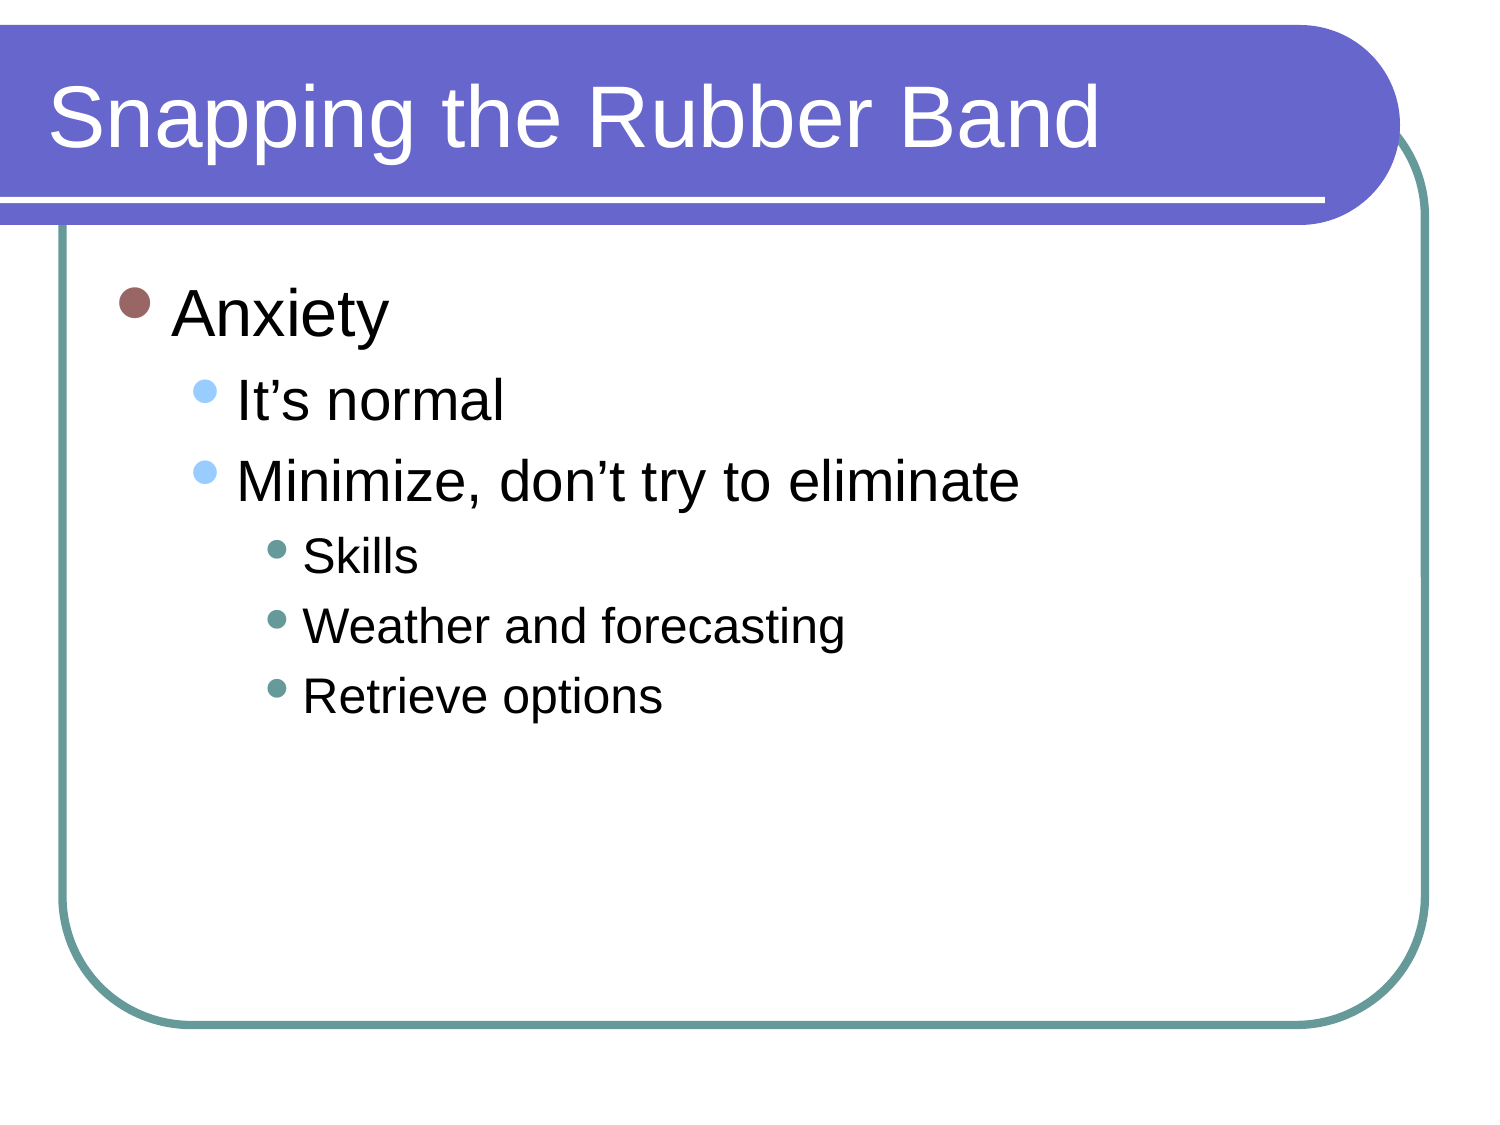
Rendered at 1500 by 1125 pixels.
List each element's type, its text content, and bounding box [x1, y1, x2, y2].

title Snapping the Rubber Band [32, 37, 1347, 188]
list Anxiety It’s normal Minimize, don’t try to eliminate Skills Weather and forecasting Retrieve options [99, 262, 1400, 988]
